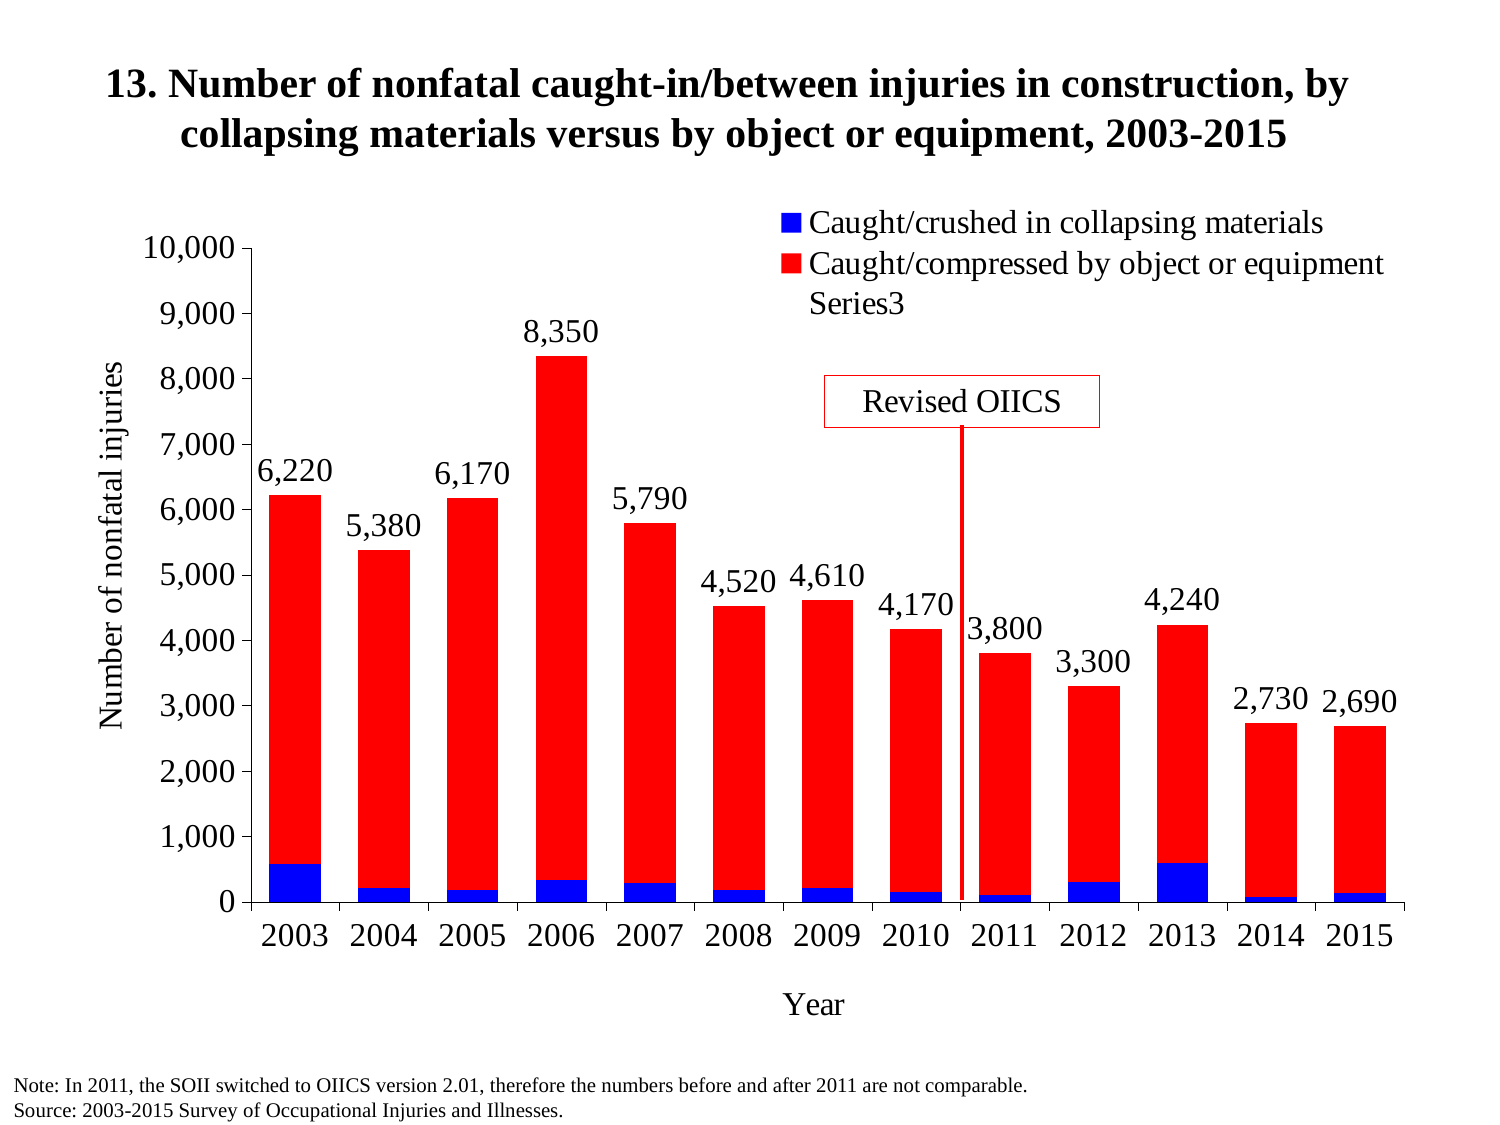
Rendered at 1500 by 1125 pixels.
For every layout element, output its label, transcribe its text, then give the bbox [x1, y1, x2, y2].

text_box Note: In 2011, the SOII switched to OIICS version 2.01, therefore the numbers before and after 2011 are not comparable. Source: 2003-2015 Survey of Occupational Injuries and Illnesses. [0, 1064, 1499, 1125]
chart [77, 199, 1423, 1050]
title 13. Number of nonfatal caught-in/between injuries in construction, by collapsing materials versus by object or equipment, 2003-2015 [90, 50, 1410, 163]
